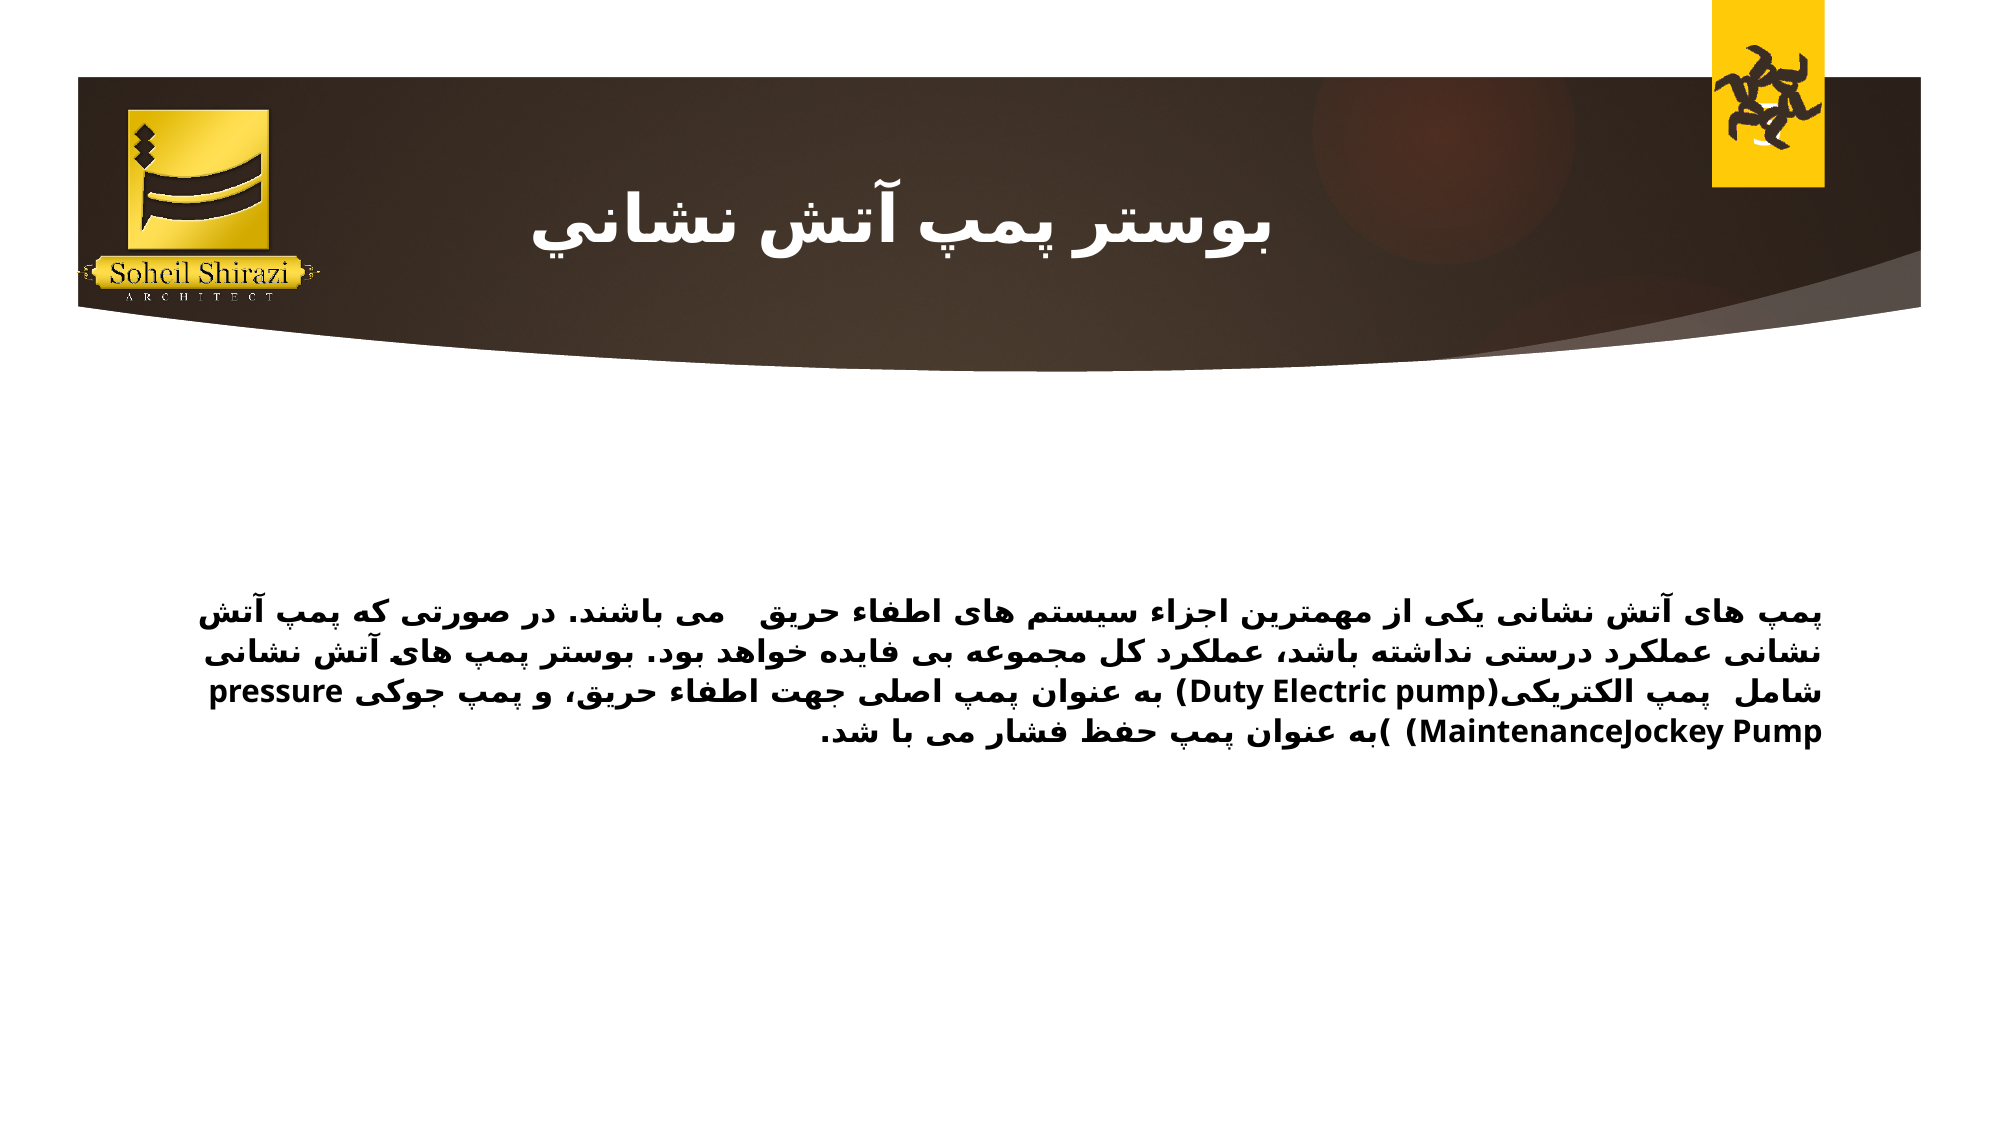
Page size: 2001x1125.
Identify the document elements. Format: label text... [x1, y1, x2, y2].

picture [63, 89, 331, 333]
slide_number 5 [1698, 48, 1836, 175]
text_box بوستر پمپ آتش نشاني [331, 168, 1492, 263]
picture [1713, 43, 1823, 153]
text_box پمپ های آتش نشانی یکی از مهمترین اجزاء سیستم های اطفاء حریق می باشند. در صورتی که پمپ آتش نشانی عملکرد درستی نداشته باشد، عملکرد کل مجموعه بی فایده خواهد بود. بوستر پمپ های آتش نشانی شامل پمپ الکتریکی(Duty Electric pump) به عنوان پمپ اصلی جهت اطفاء حریق، و پمپ جوکی pressure MaintenanceJockey Pump) )به عنوان پمپ حفظ فشار می با شد. [152, 580, 1838, 756]
